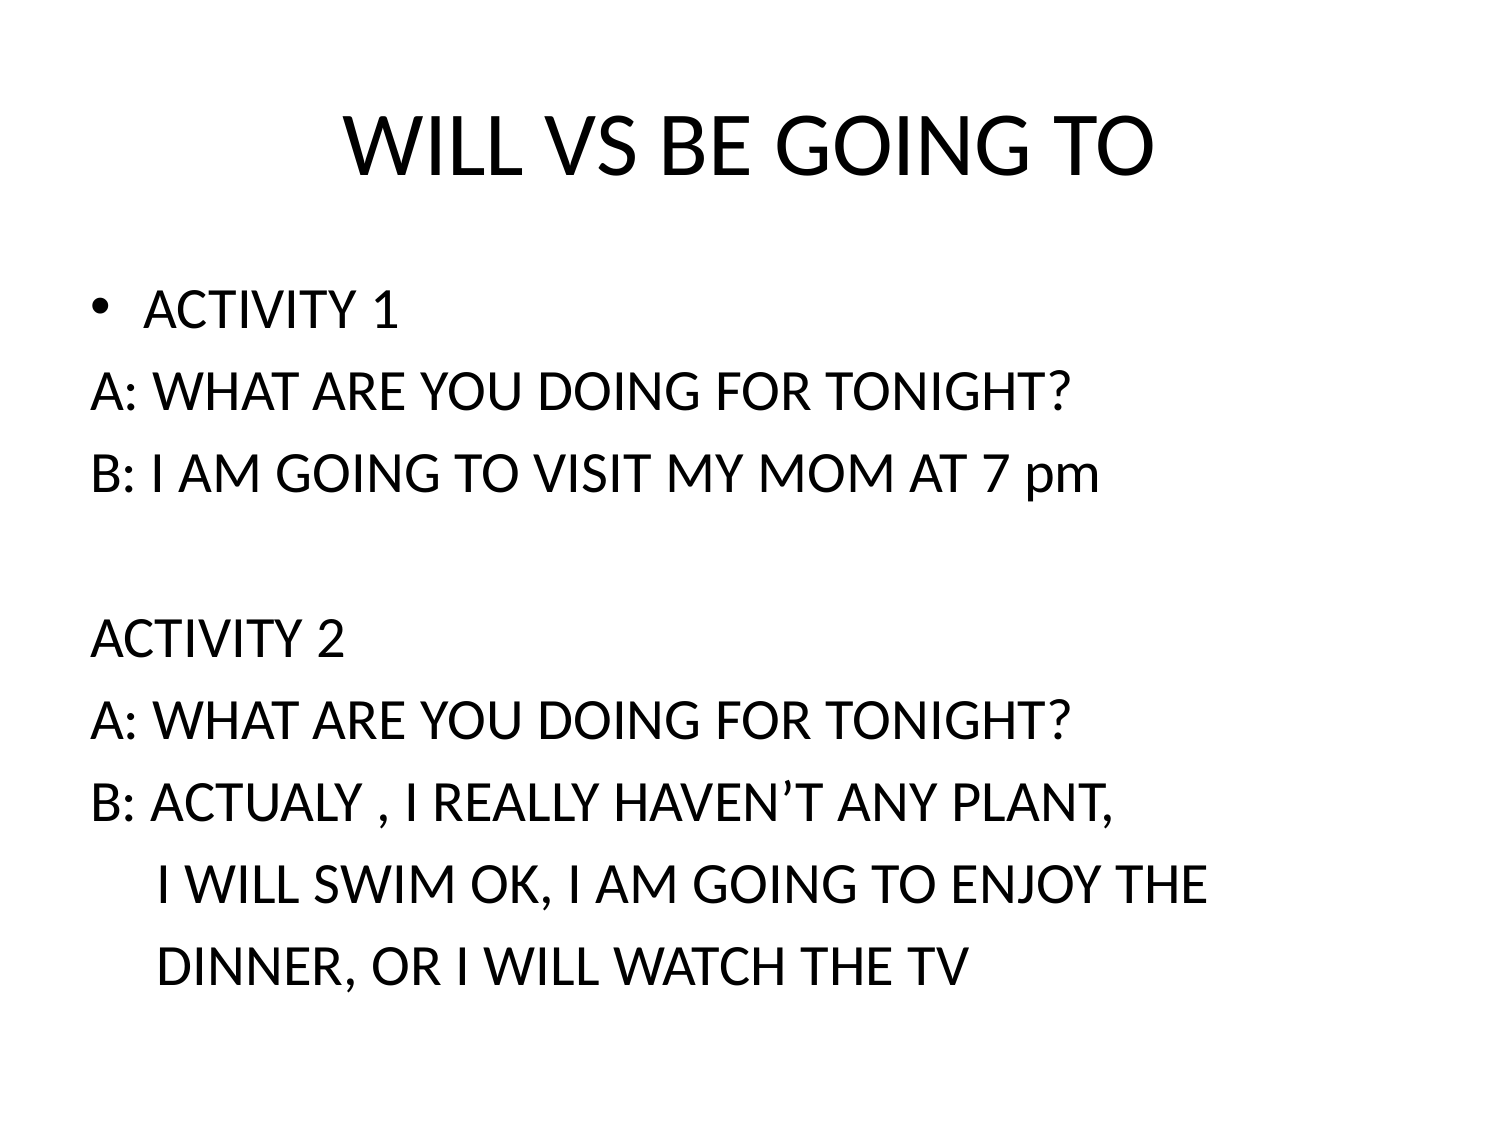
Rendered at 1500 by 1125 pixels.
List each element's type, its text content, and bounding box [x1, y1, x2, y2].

title WILL VS BE GOING TO [75, 45, 1425, 233]
list ACTIVITY 1 A: WHAT ARE YOU DOING FOR TONIGHT? B: I AM GOING TO VISIT MY MOM AT 7 pm ACTIVITY 2 A: WHAT ARE YOU DOING FOR TONIGHT? B: ACTUALY , I REALLY HAVEN’T ANY PLANT, I WILL SWIM OK, I AM GOING TO ENJOY THE DINNER, OR I WILL WATCH THE TV [75, 262, 1425, 1005]
